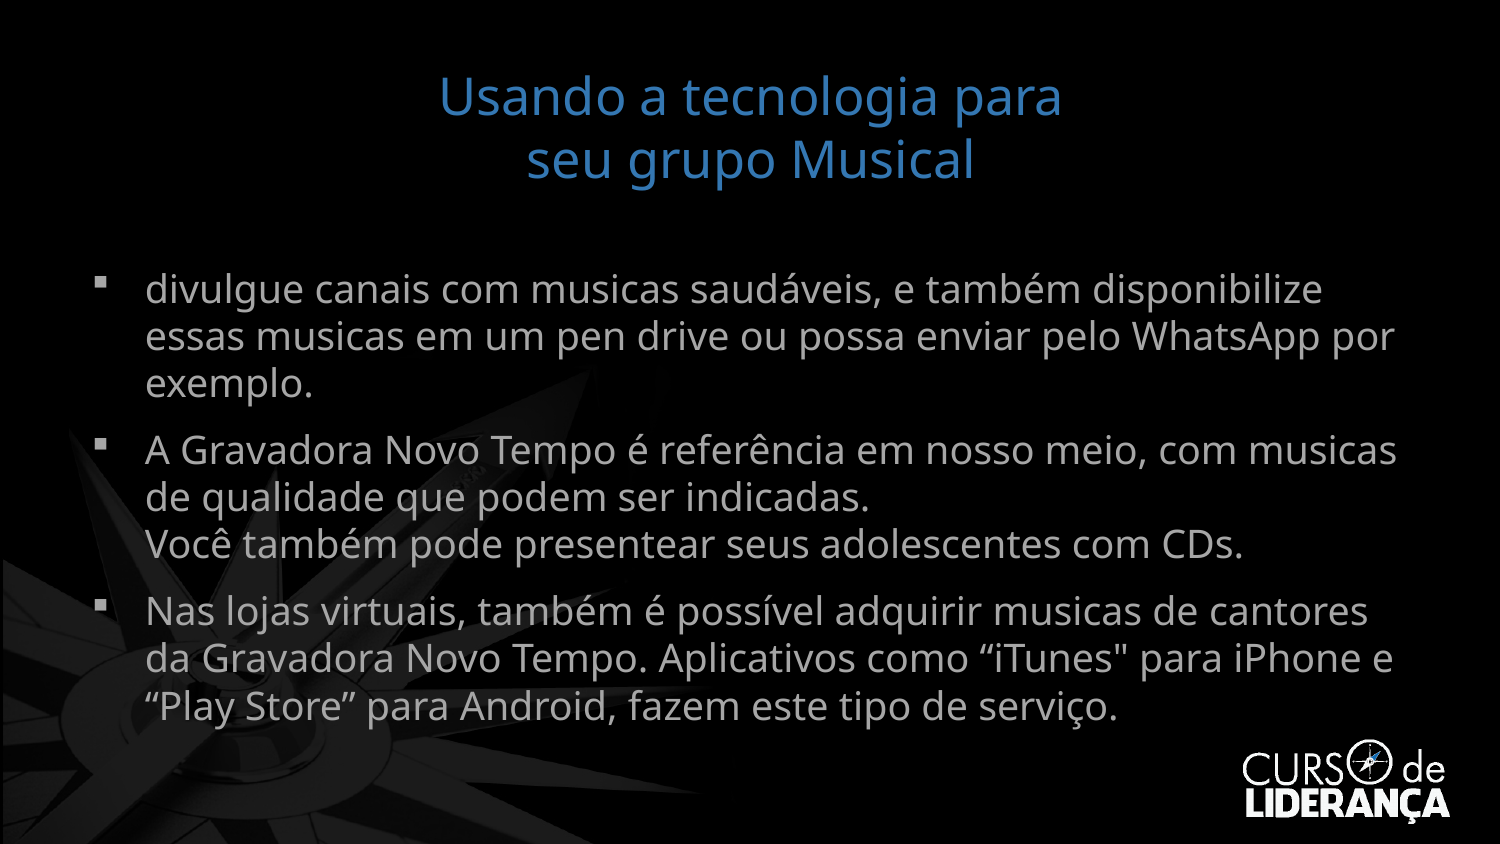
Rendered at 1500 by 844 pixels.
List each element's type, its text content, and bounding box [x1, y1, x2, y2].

list divulgue canais com musicas saudáveis, e também disponibilize essas musicas em um pen drive ou possa enviar pelo WhatsApp por exemplo. A Gravadora Novo Tempo é referência em nosso meio, com musicas de qualidade que podem ser indicadas. Você também pode presentear seus adolescentes com CDs. Nas lojas virtuais, também é possível adquirir musicas de cantores da Gravadora Novo Tempo. Aplicativos como “iTunes" para iPhone e “Play Store” para Android, fazem este tipo de serviço. [76, 256, 1427, 778]
title Usando a tecnologia para seu grupo Musical [76, 55, 1427, 197]
picture [0, 0, 1500, 844]
